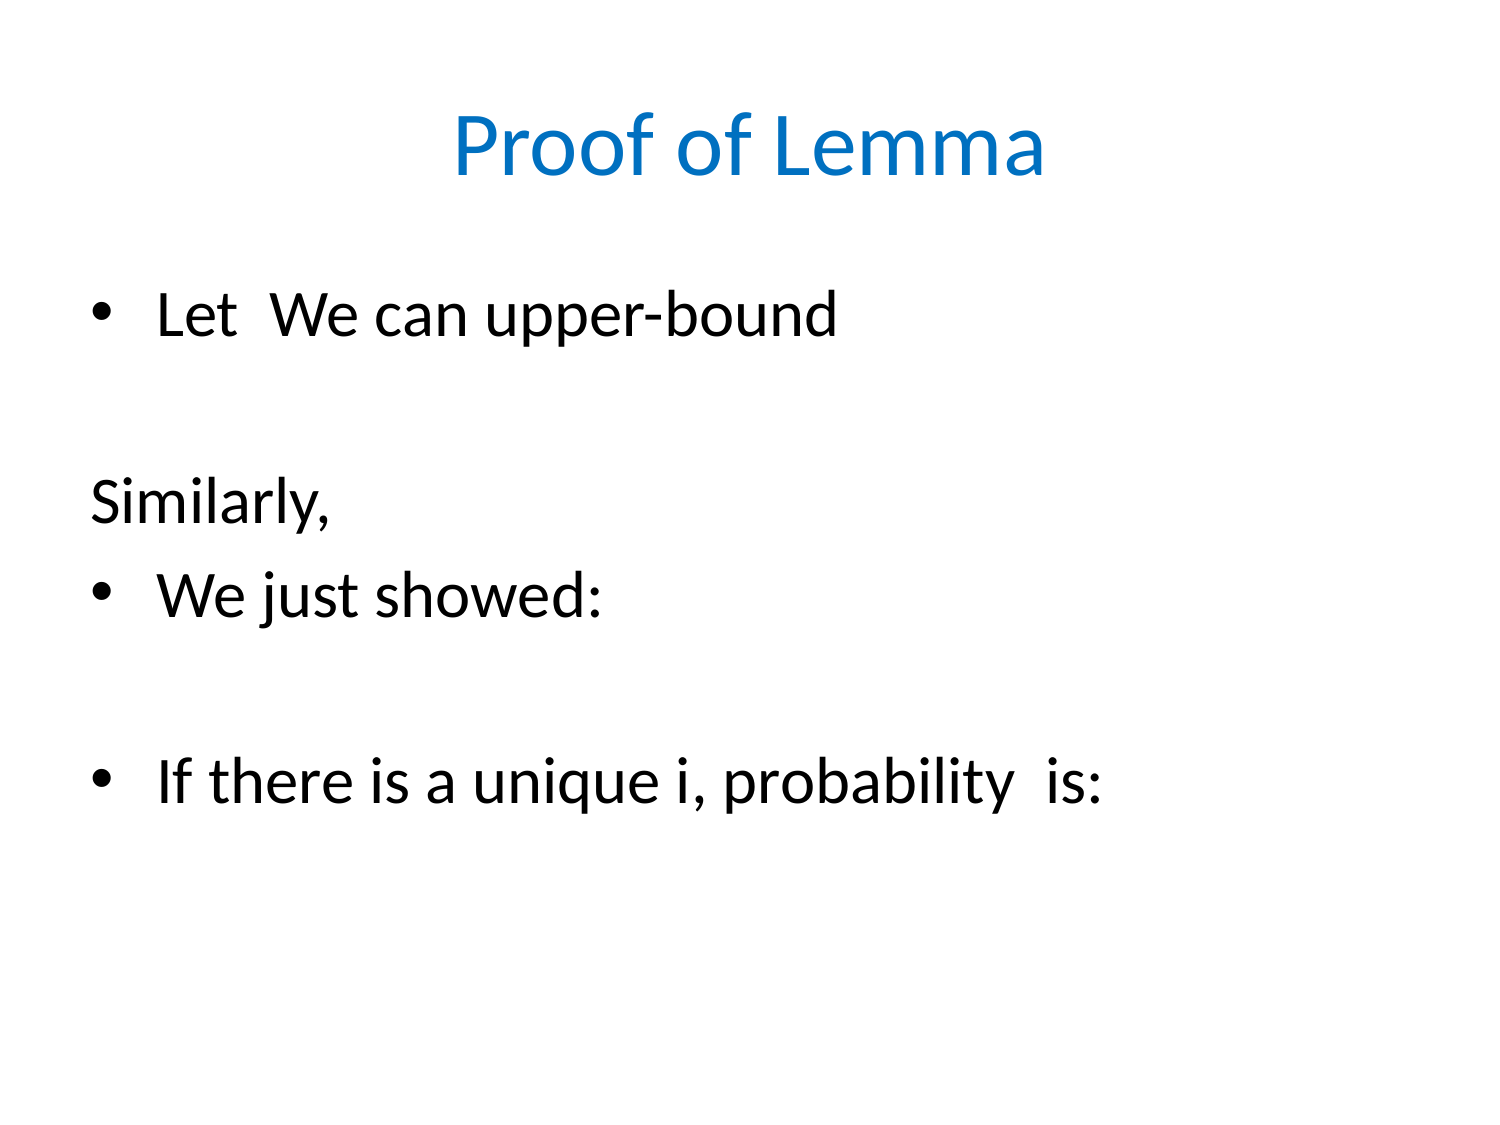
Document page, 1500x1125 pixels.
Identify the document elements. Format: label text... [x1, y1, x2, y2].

title Proof of Lemma [75, 45, 1425, 233]
